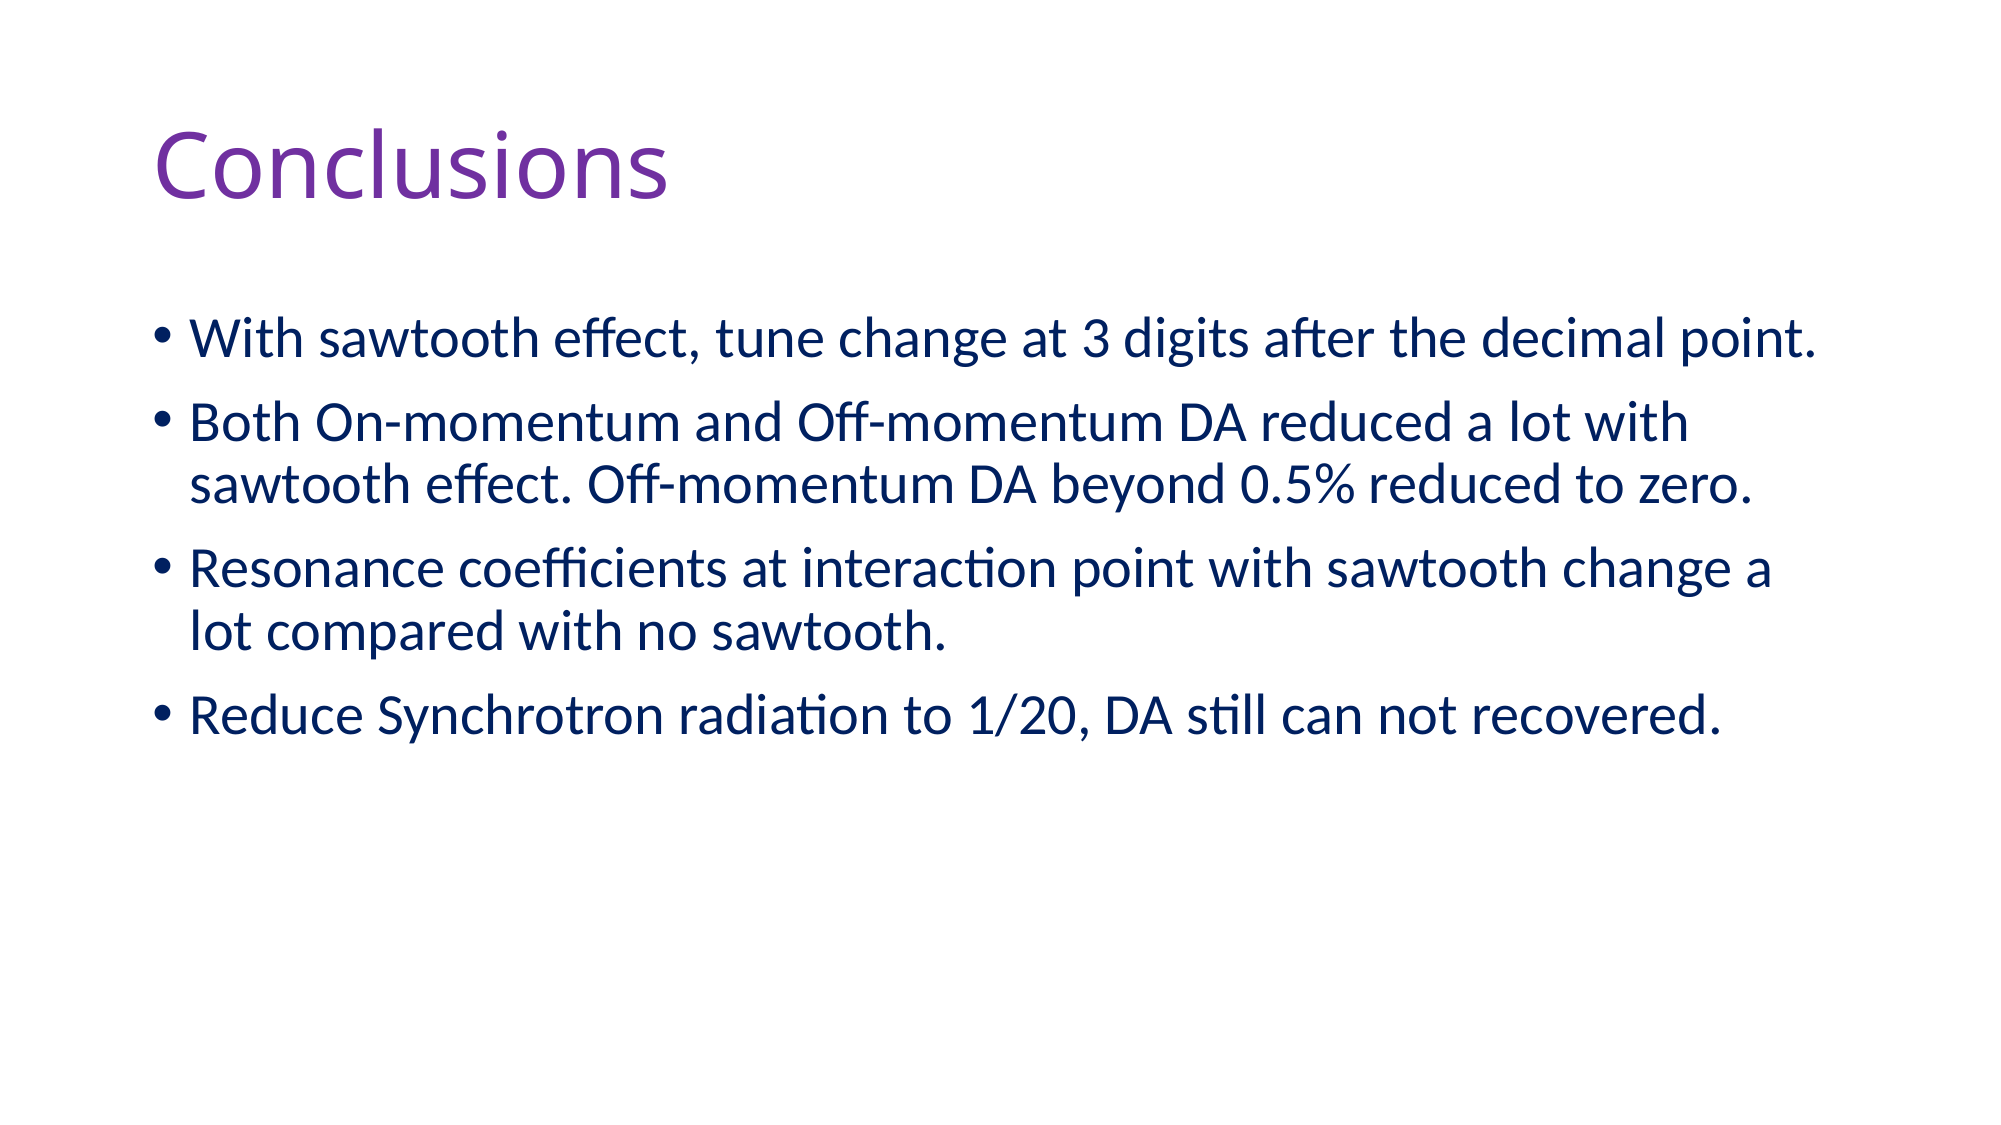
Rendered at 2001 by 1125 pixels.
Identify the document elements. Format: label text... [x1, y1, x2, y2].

list With sawtooth effect, tune change at 3 digits after the decimal point. Both On-momentum and Off-momentum DA reduced a lot with sawtooth effect. Off-momentum DA beyond 0.5% reduced to zero. Resonance coefficients at interaction point with sawtooth change a lot compared with no sawtooth. Reduce Synchrotron radiation to 1/20, DA still can not recovered. [137, 299, 1863, 1014]
title Conclusions [137, 59, 1863, 278]
